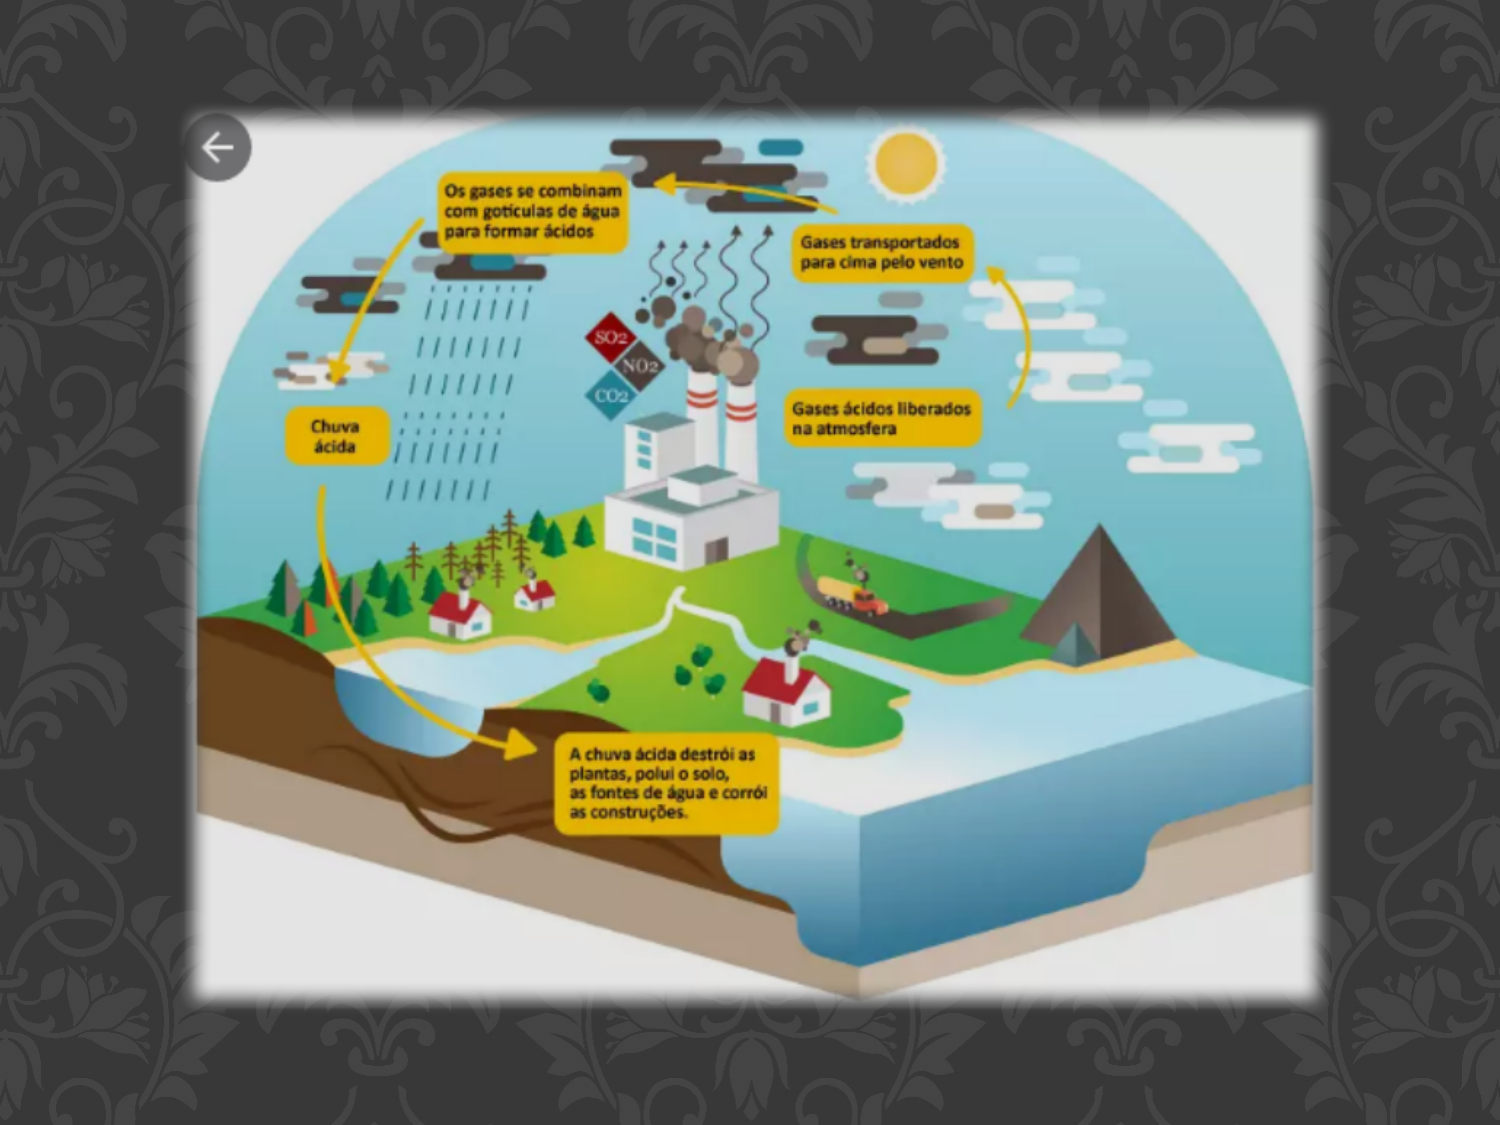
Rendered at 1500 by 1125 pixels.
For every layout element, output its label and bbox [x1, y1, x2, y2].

picture [176, 101, 1335, 1018]
